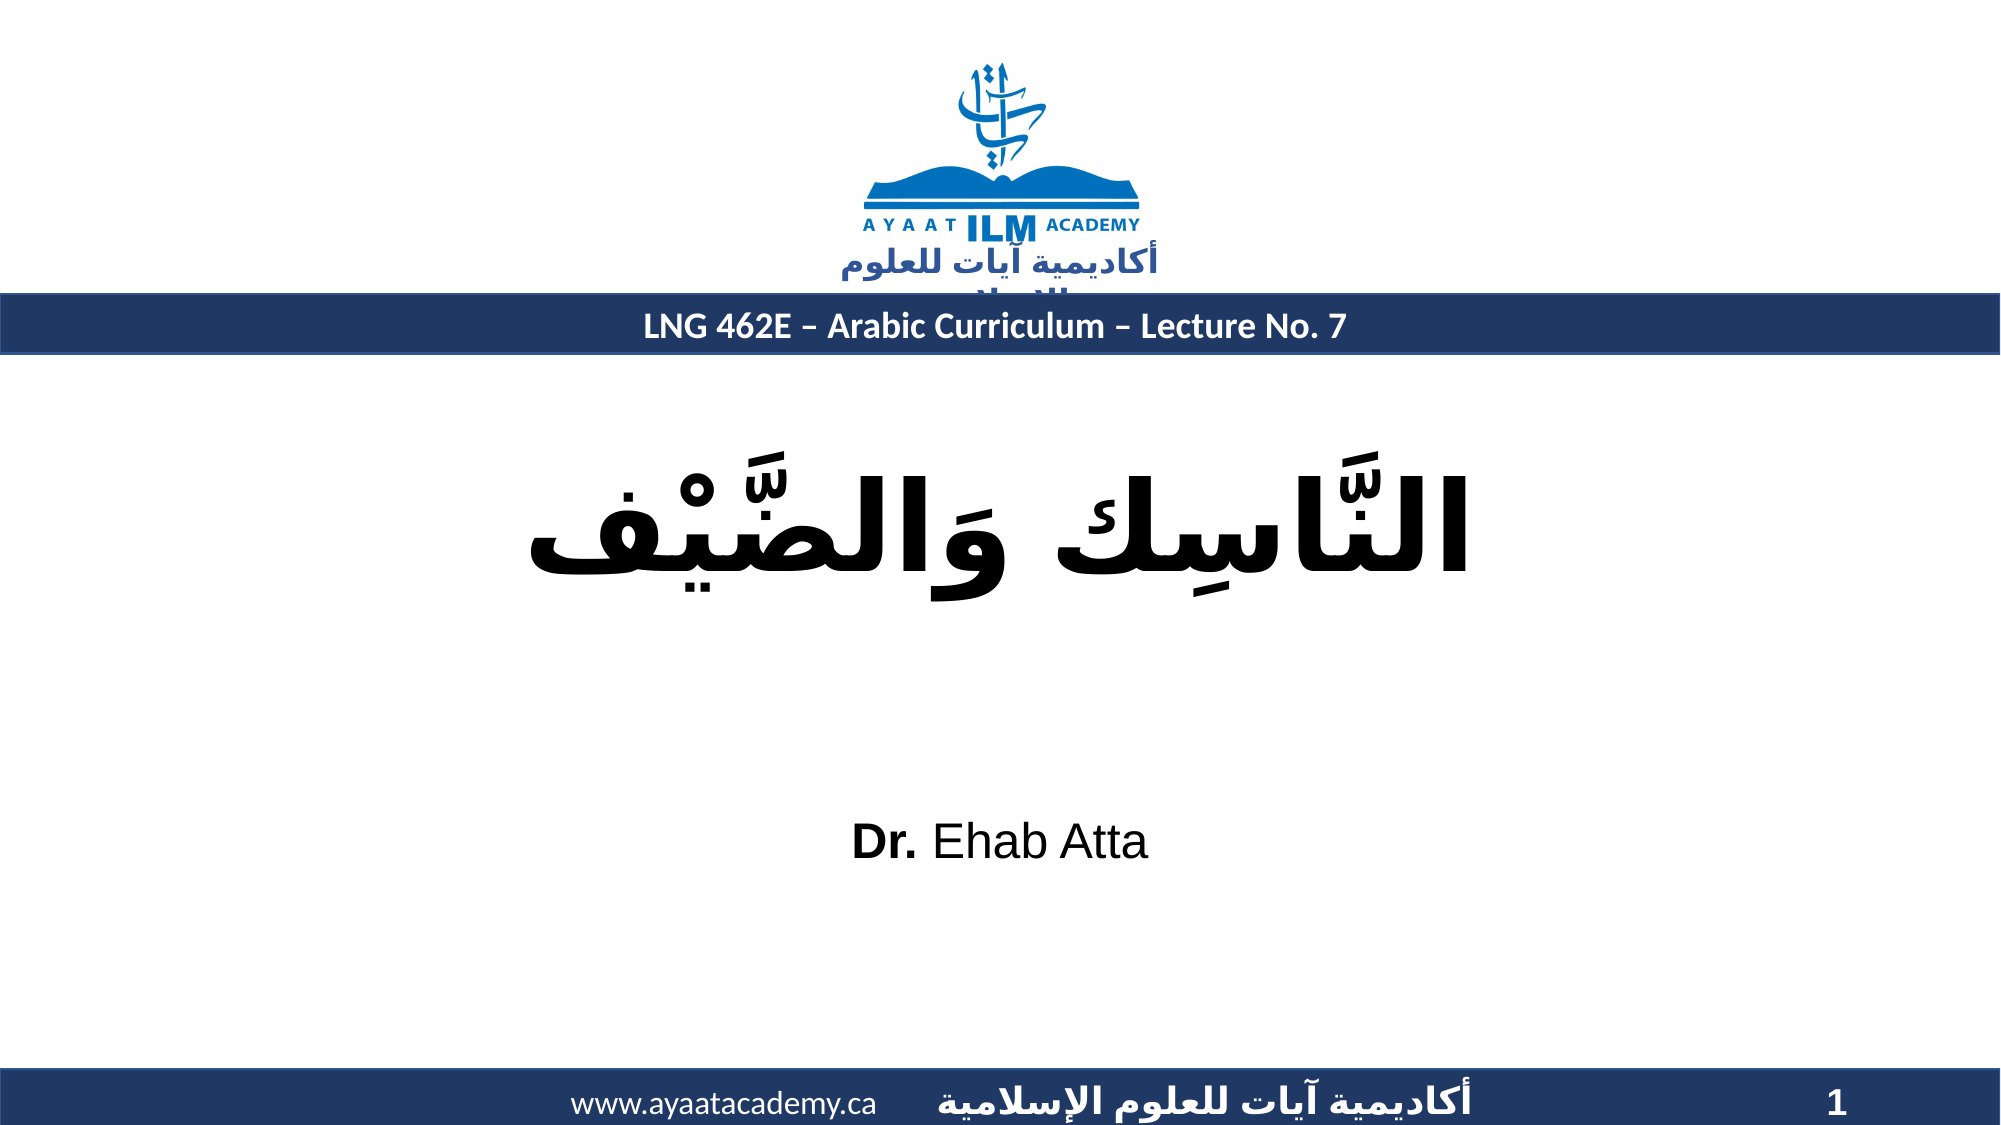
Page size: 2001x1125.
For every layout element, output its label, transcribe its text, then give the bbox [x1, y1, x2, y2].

picture [850, 39, 1150, 259]
title النَّاسِك وَالضَّيْف [249, 364, 1750, 757]
subtitle Dr. Ehab Atta [249, 771, 1750, 1043]
slide_number 1 [1412, 1070, 1863, 1125]
